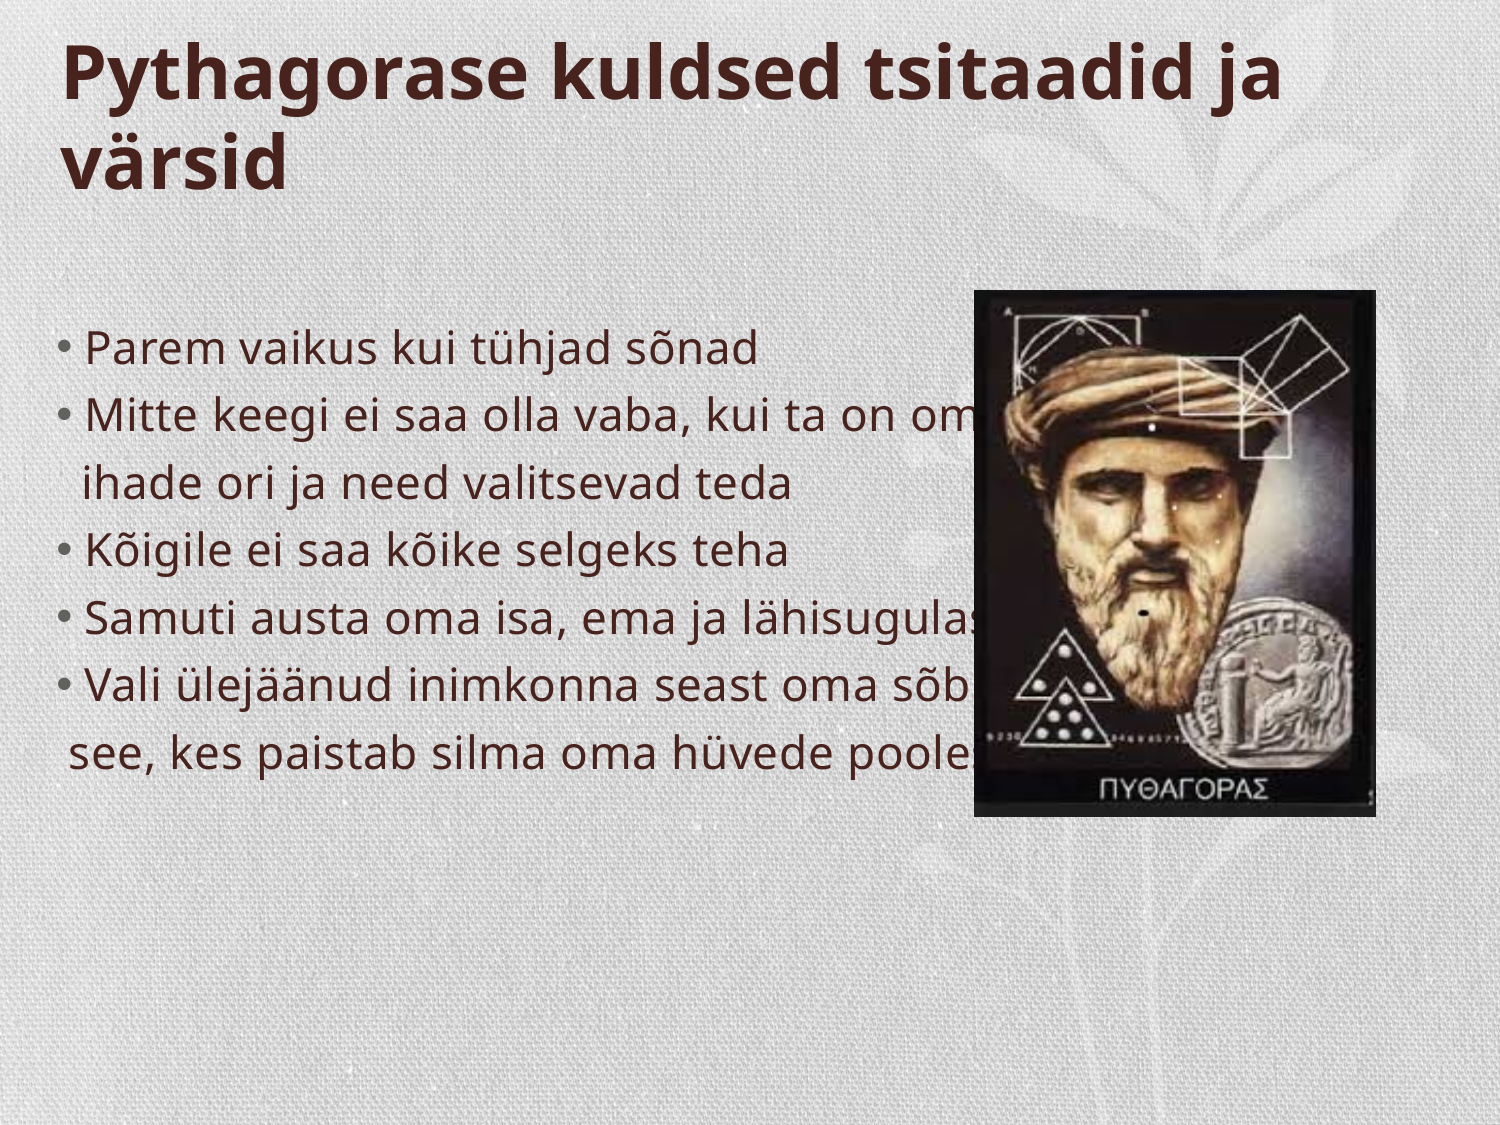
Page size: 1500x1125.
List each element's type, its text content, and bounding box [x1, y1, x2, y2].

title Pythagorase kuldsed tsitaadid ja värsid [45, 37, 1455, 213]
list Parem vaikus kui tühjad sõnad Mitte keegi ei saa olla vaba, kui ta on oma ihade ori ja need valitsevad teda Kõigile ei saa kõike selgeks teha Samuti austa oma isa, ema ja lähisugulasi Vali ülejäänud inimkonna seast oma sõbraks see, kes paistab silma oma hüvede poolest [41, 243, 1455, 1023]
picture [974, 290, 1377, 817]
